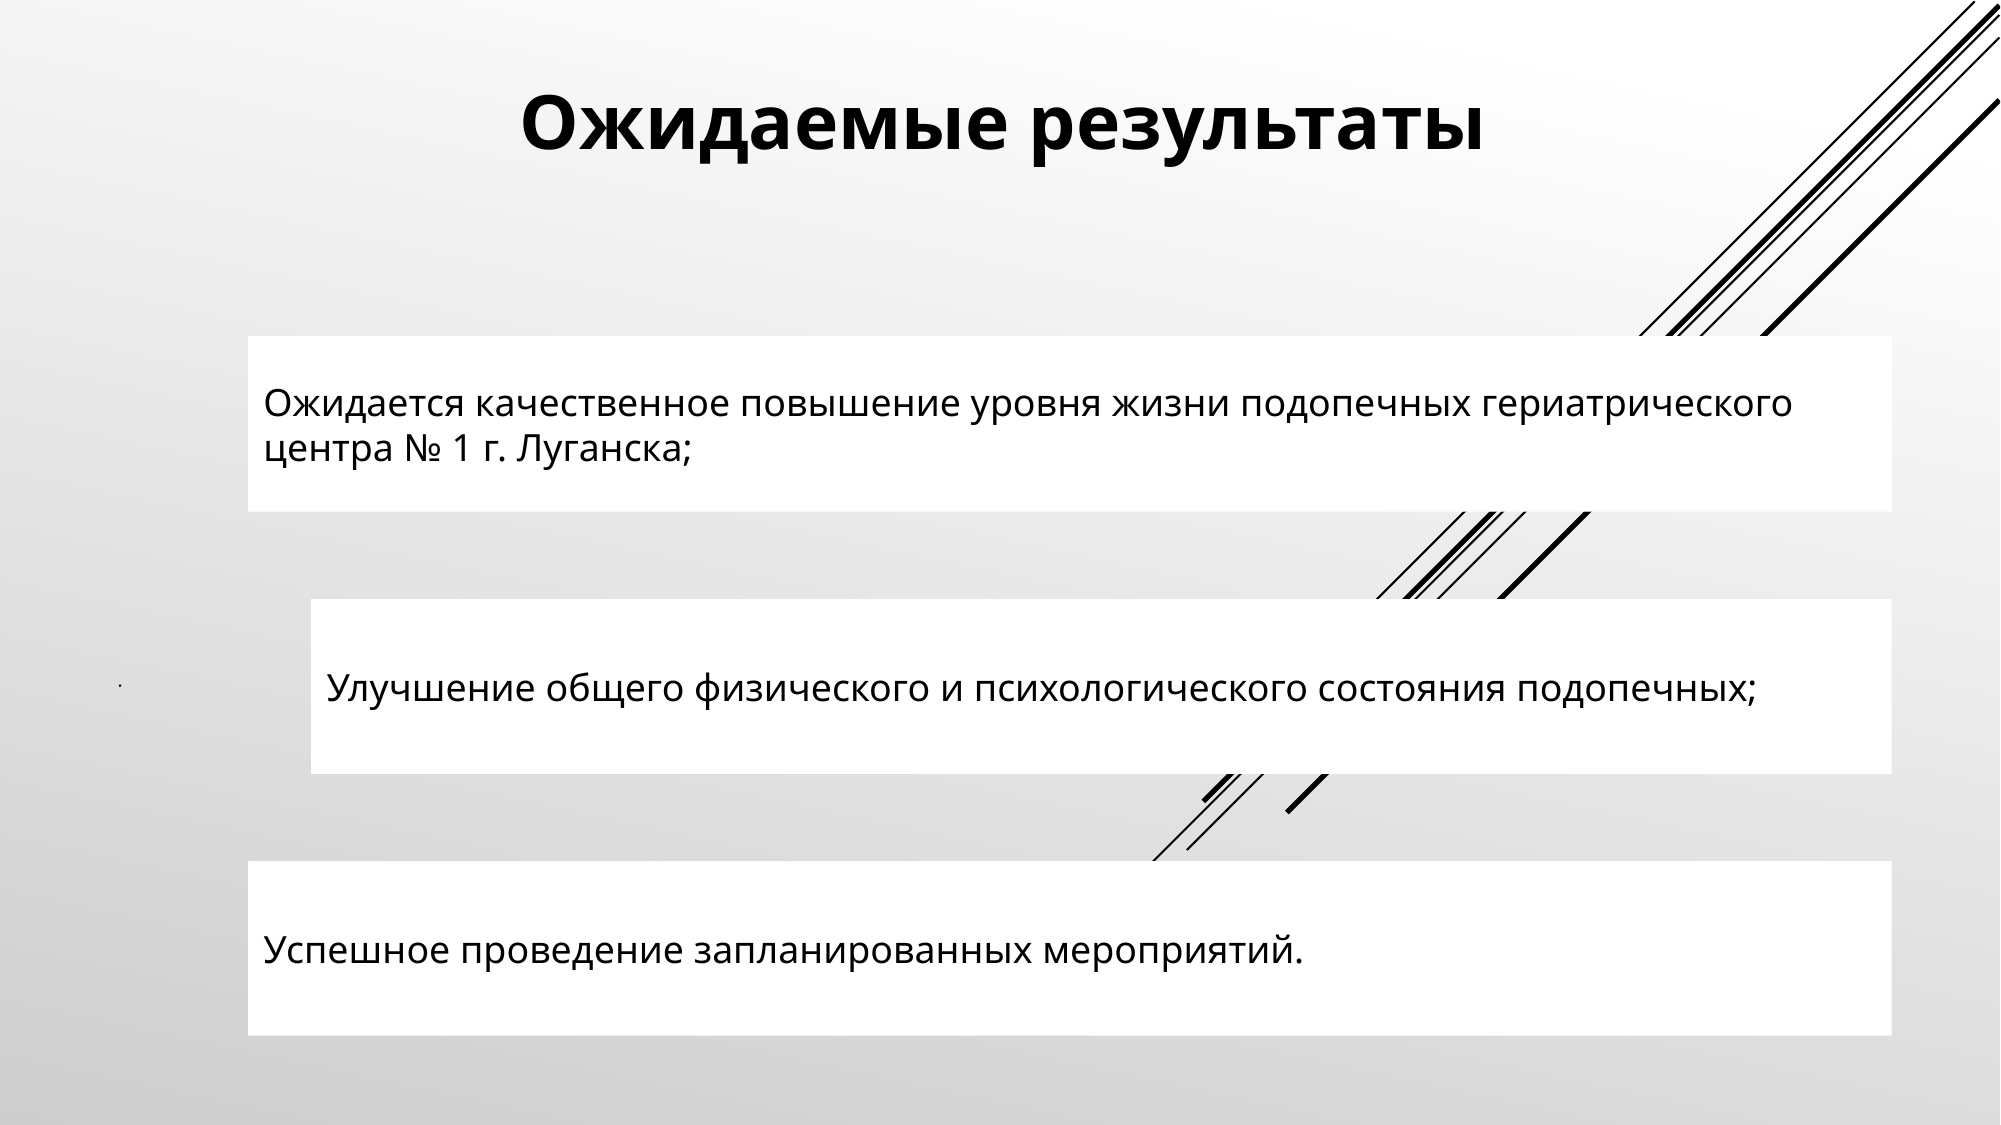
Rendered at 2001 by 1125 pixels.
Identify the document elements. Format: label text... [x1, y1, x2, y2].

text_box Ожидаемые результаты [505, 67, 1502, 172]
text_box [116, 174, 1890, 1045]
